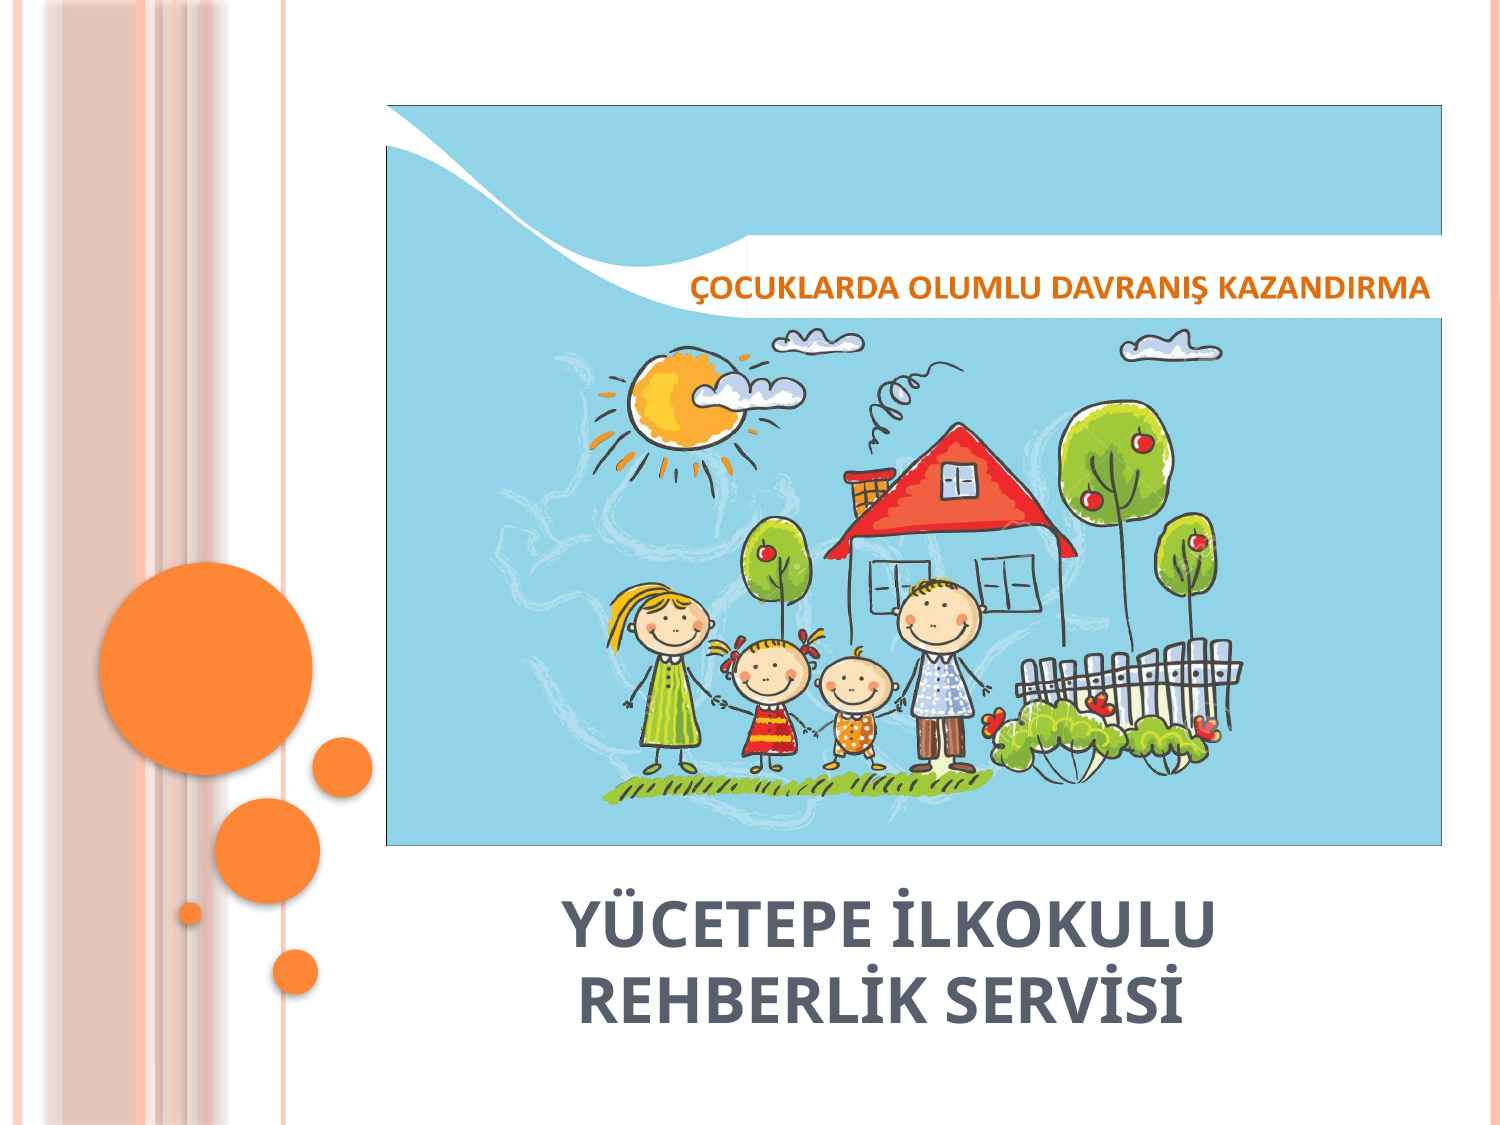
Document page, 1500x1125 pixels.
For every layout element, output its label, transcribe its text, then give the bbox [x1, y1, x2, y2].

subtitle YÜCETEPE İLKOKULU REHBERLİK SERVİSİ [375, 820, 1388, 1046]
picture [386, 104, 1442, 846]
